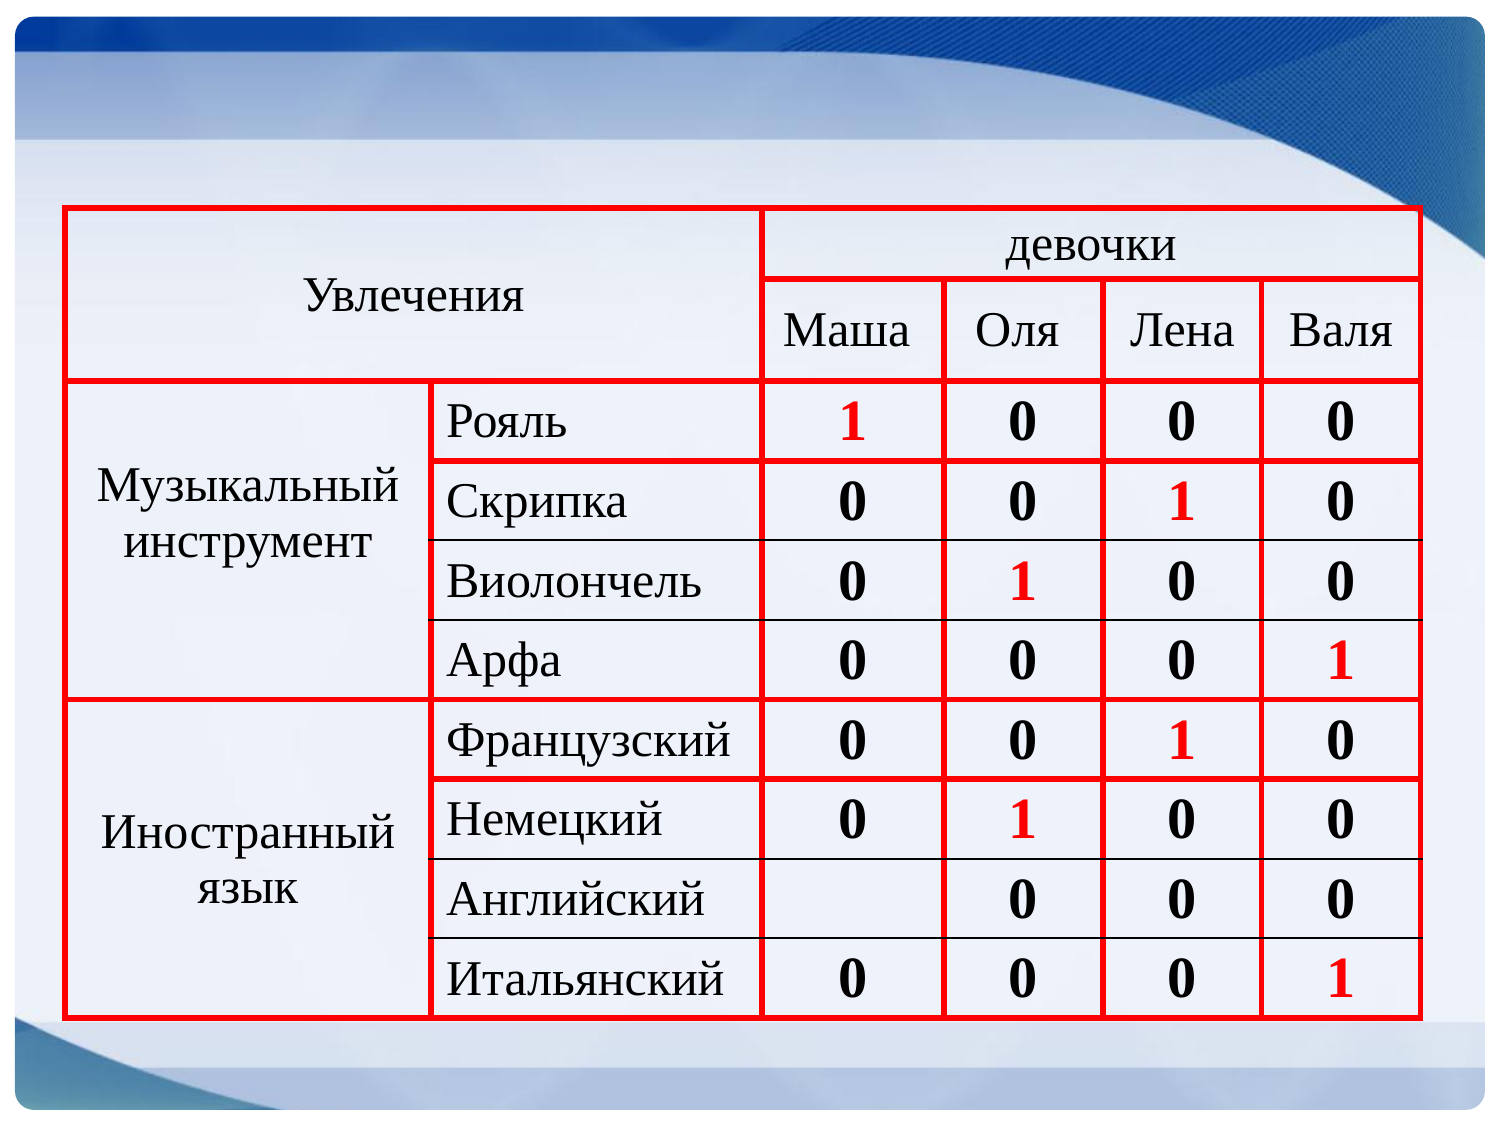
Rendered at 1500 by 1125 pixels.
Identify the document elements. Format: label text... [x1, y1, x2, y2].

table_cell 1 [1264, 939, 1418, 1015]
table_cell 0 [947, 621, 1100, 697]
table_cell 0 [1264, 782, 1418, 858]
table_cell 0 [1264, 464, 1418, 539]
table_cell Виолончель [434, 541, 759, 619]
table_header Увлечения [68, 211, 759, 378]
table_cell 0 [765, 541, 941, 619]
table_cell 0 [765, 702, 941, 776]
table_cell Музыкальный инструмент [68, 384, 428, 697]
table_cell 0 [765, 621, 941, 697]
table_cell 1 [1264, 621, 1418, 697]
table_cell Маша [765, 282, 941, 378]
table_cell Иностранный язык [68, 702, 428, 1015]
table_cell Скрипка [434, 464, 759, 539]
table_cell 1 [1106, 464, 1259, 539]
table_cell Оля [947, 282, 1100, 378]
table_cell 0 [1106, 541, 1259, 619]
table_cell 0 [1106, 782, 1259, 858]
table_cell 0 [1264, 860, 1418, 937]
table_cell 0 [947, 464, 1100, 539]
table_cell 0 [947, 702, 1100, 776]
table_cell 0 [1264, 541, 1418, 619]
table_cell 0 [947, 939, 1100, 1015]
table_cell 1 [947, 541, 1100, 619]
table_cell 0 [947, 860, 1100, 937]
table_cell Немецкий [434, 782, 759, 858]
table_cell 1 [765, 384, 941, 458]
table_cell 0 [765, 782, 941, 858]
table_cell Французский [434, 702, 759, 776]
table_cell 0 [1264, 384, 1418, 458]
table_cell Валя [1264, 282, 1418, 378]
table_cell 0 [765, 939, 941, 1015]
table_cell 0 [1106, 621, 1259, 697]
table_cell 0 [947, 384, 1100, 458]
table_cell 0 [1264, 702, 1418, 776]
table_header девочки [765, 211, 1418, 276]
table_cell Лена [1106, 282, 1259, 378]
table_cell 1 [1106, 702, 1259, 776]
table_cell 0 [765, 464, 941, 539]
table_cell [765, 860, 941, 937]
table_cell Рояль [434, 384, 759, 458]
table_cell Арфа [434, 621, 759, 697]
table_cell 0 [1106, 939, 1259, 1015]
table_cell 1 [947, 782, 1100, 858]
picture [14, 16, 1485, 1110]
table_cell 0 [1106, 860, 1259, 937]
table_cell Английский [434, 860, 759, 937]
table_cell Итальянский [434, 939, 759, 1015]
table_cell 0 [1106, 384, 1259, 458]
